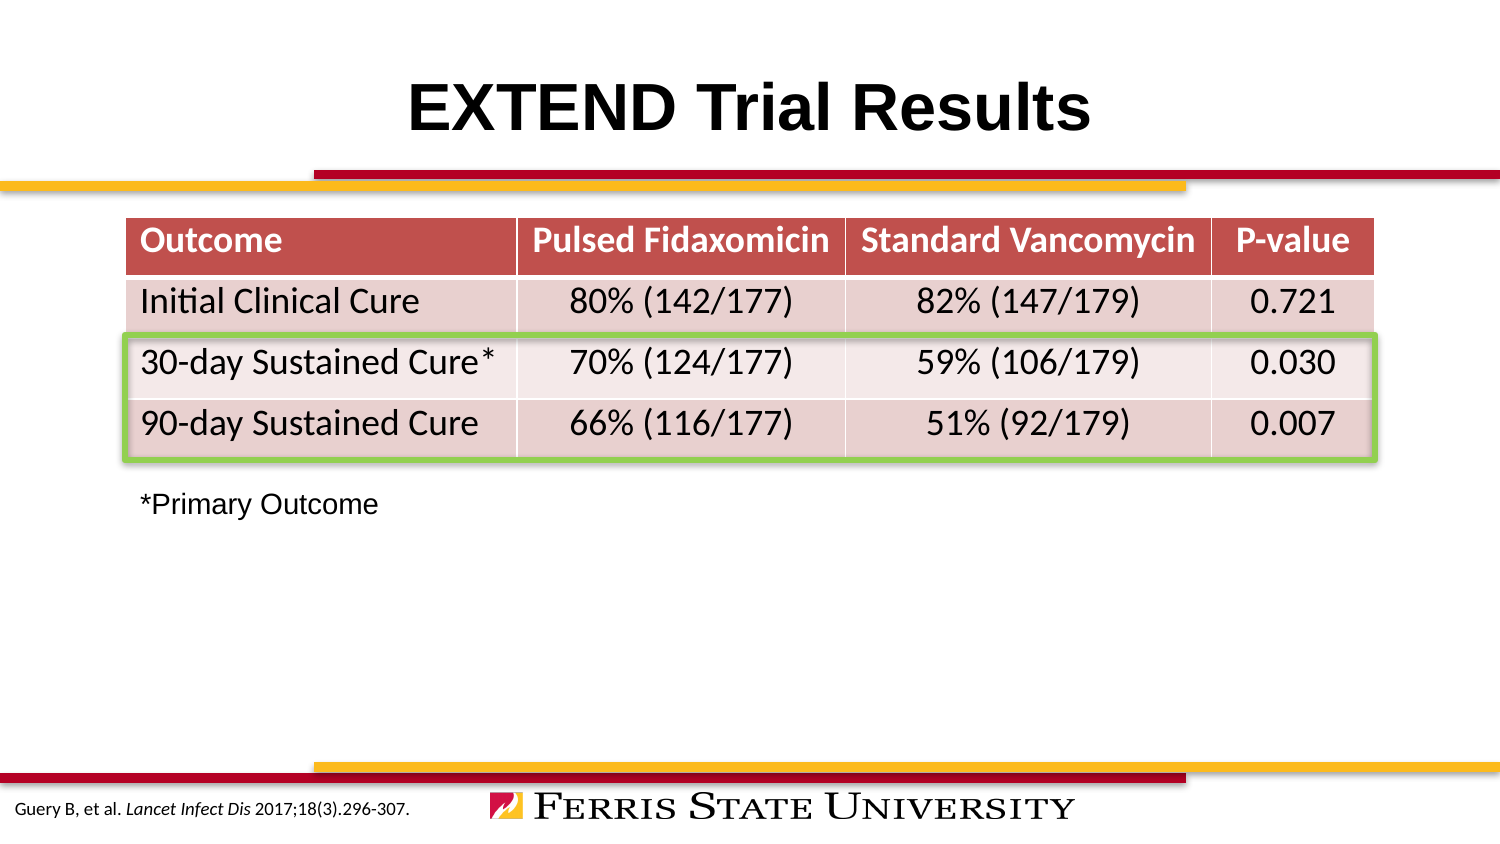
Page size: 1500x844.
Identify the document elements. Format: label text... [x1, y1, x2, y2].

table_header Outcome [126, 218, 516, 275]
text_box [124, 334, 1376, 461]
table_header Standard Vancomycin [846, 218, 1211, 275]
table_header Pulsed Fidaxomicin [518, 218, 845, 275]
table_cell 82% (147/179) [846, 280, 1211, 333]
list *Primary Outcome [125, 477, 1375, 528]
table_cell 0.721 [1212, 280, 1374, 334]
title EXTEND Trial Results [75, 33, 1425, 175]
table_header P-value [1212, 218, 1374, 275]
table_cell Initial Clinical Cure [126, 280, 516, 333]
table_cell 80% (142/177) [518, 280, 845, 333]
text_box Guery B, et al. Lancet Infect Dis 2017;18(3).296-307. [0, 789, 468, 827]
picture [490, 792, 1075, 819]
